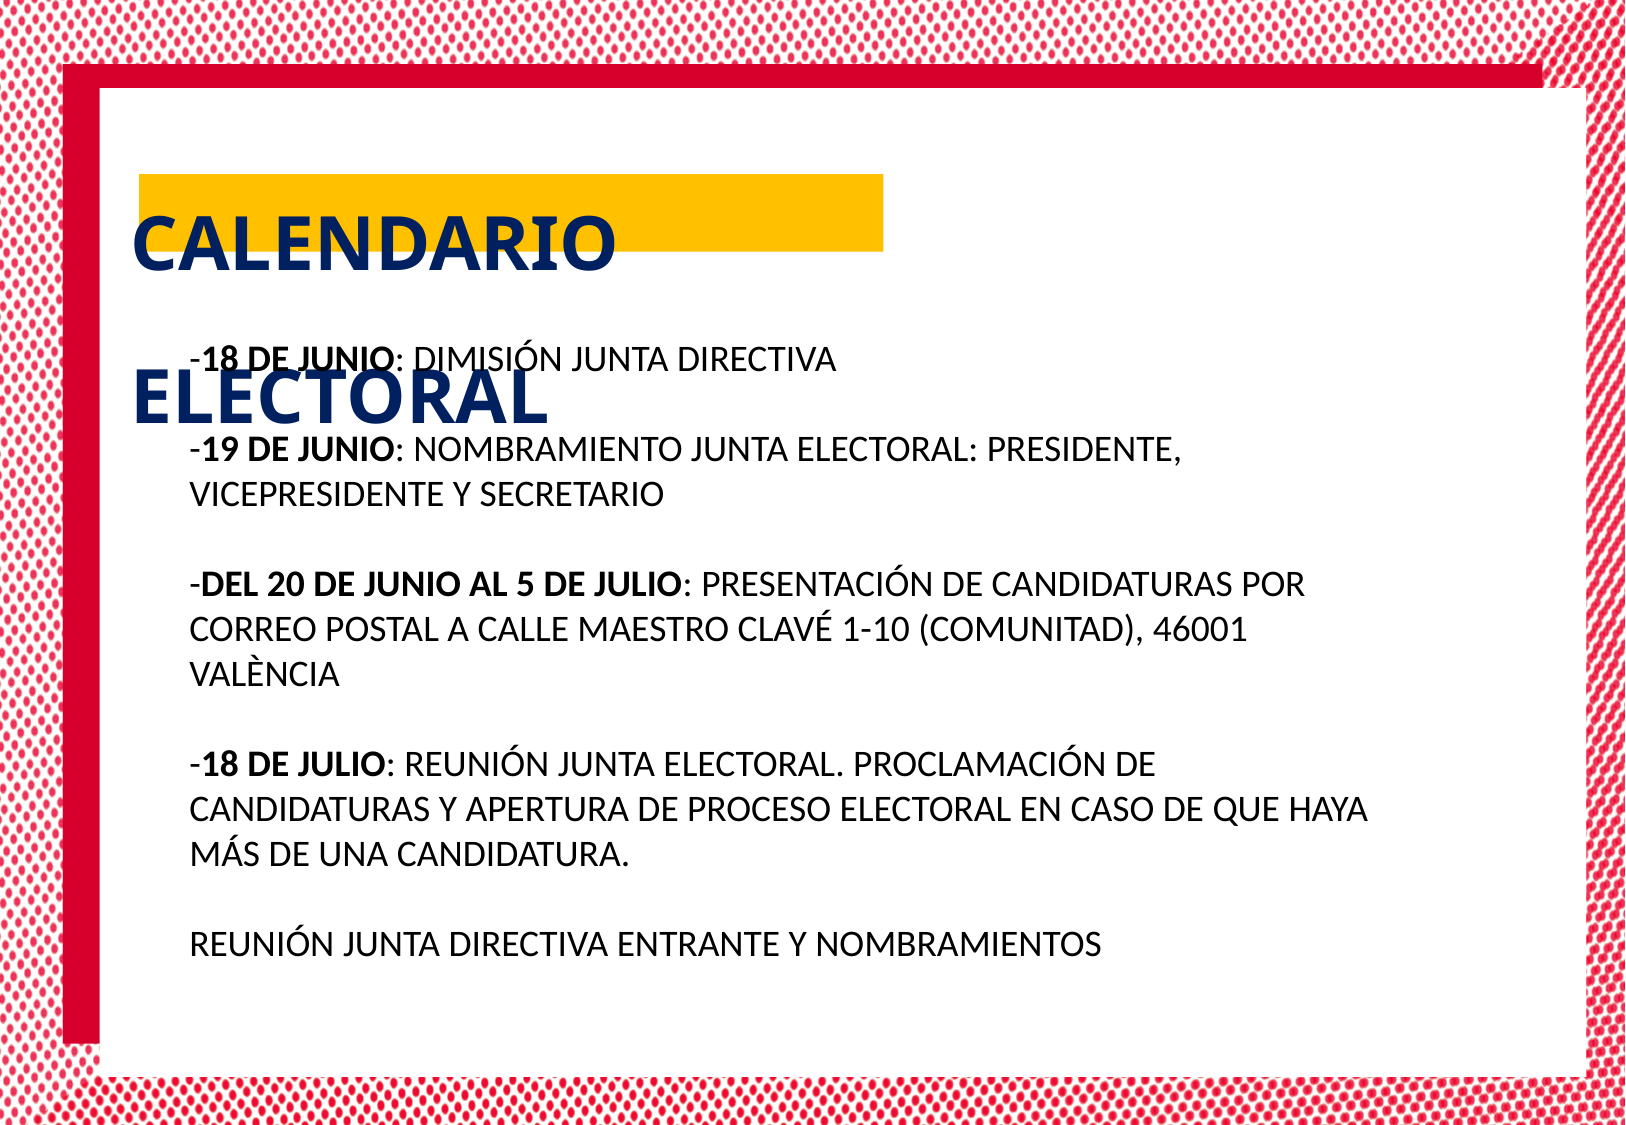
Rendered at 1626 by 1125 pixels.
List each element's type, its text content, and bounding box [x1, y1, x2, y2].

picture [0, 0, 1625, 1125]
text_box CALENDARIO ELECTORAL [115, 125, 1073, 265]
text_box -18 DE JUNIO: DIMISIÓN JUNTA DIRECTIVA -19 DE JUNIO: NOMBRAMIENTO JUNTA ELECTORAL: PRESIDENTE, VICEPRESIDENTE Y SECRETARIO -DEL 20 DE JUNIO AL 5 DE JULIO: PRESENTACIÓN DE CANDIDATURAS POR CORREO POSTAL A CALLE MAESTRO CLAVÉ 1-10 (COMUNITAD), 46001 VALÈNCIA -18 DE JULIO: REUNIÓN JUNTA ELECTORAL. PROCLAMACIÓN DE CANDIDATURAS Y APERTURA DE PROCESO ELECTORAL EN CASO DE QUE HAYA MÁS DE UNA CANDIDATURA. REUNIÓN JUNTA DIRECTIVA ENTRANTE Y NOMBRAMIENTOS [174, 326, 1415, 971]
